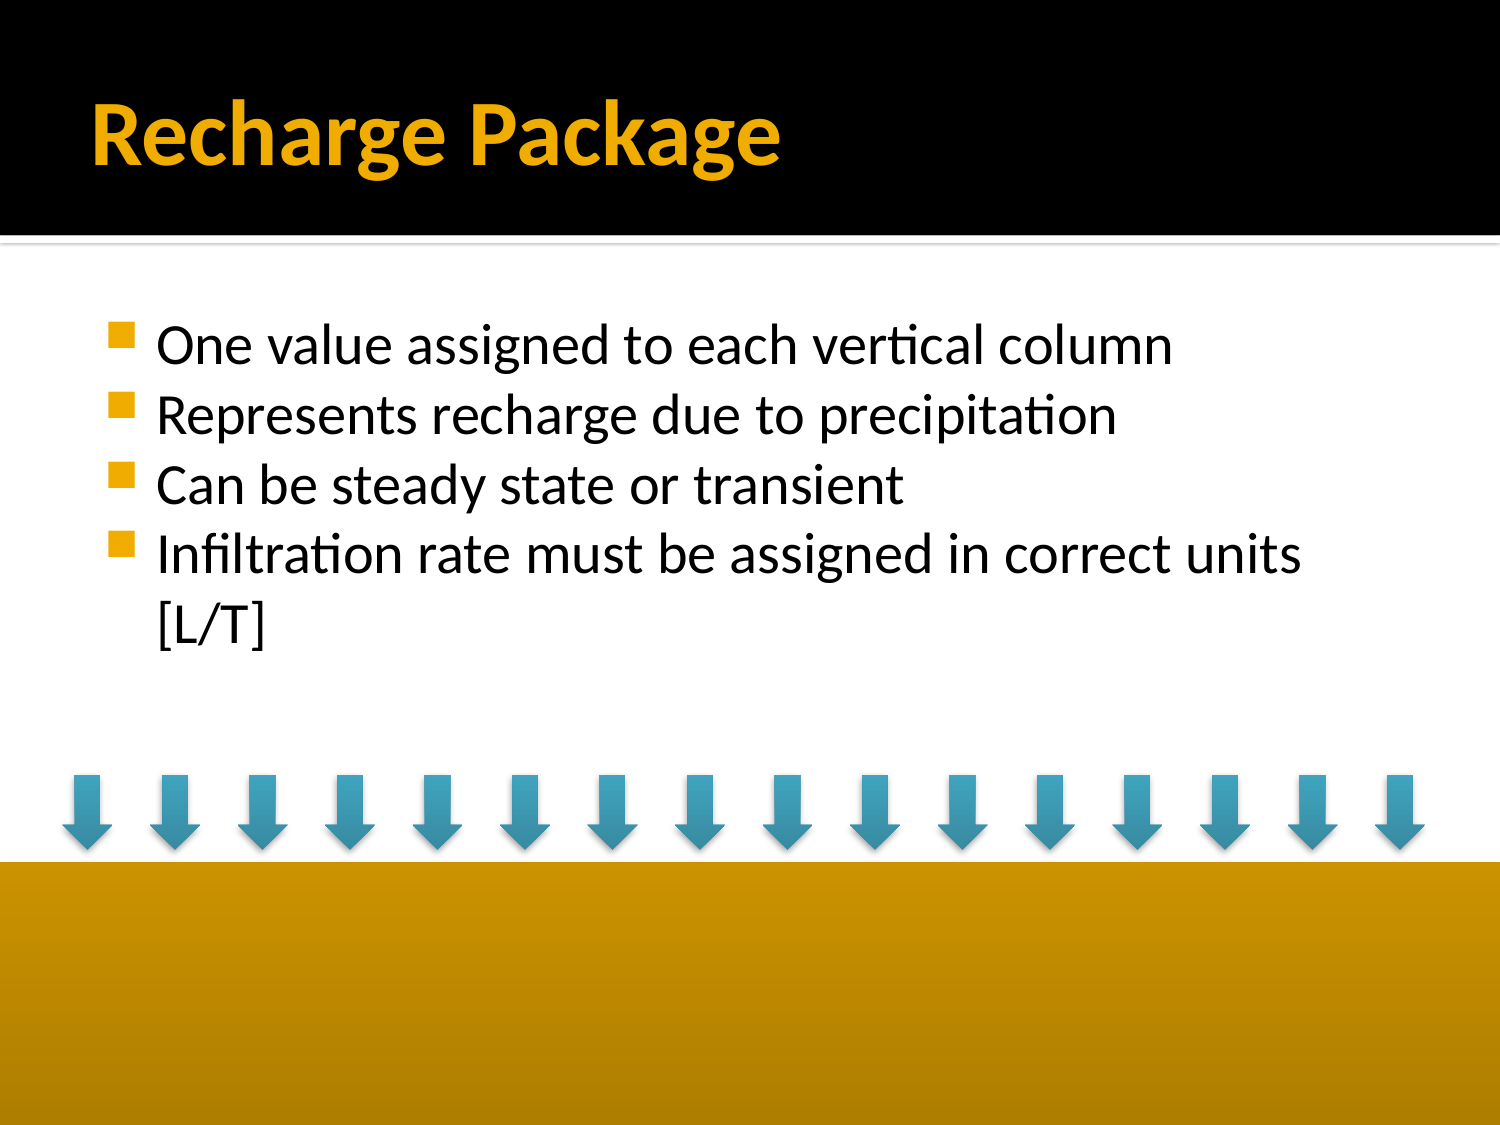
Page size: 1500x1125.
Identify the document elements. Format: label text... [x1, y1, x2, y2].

text_box [62, 774, 113, 850]
list One value assigned to each vertical column Represents recharge due to precipitation Can be steady state or transient Infiltration rate must be assigned in correct units [L/T] [75, 291, 1425, 861]
title Recharge Package [75, 25, 1425, 231]
text_box [675, 774, 726, 850]
text_box [1287, 774, 1338, 850]
text_box [587, 774, 638, 850]
text_box [1025, 774, 1076, 850]
text_box [237, 774, 288, 850]
text_box [0, 862, 1500, 1125]
text_box [1374, 774, 1426, 850]
text_box [849, 774, 901, 850]
text_box [762, 774, 813, 850]
text_box [937, 774, 988, 850]
text_box [412, 774, 463, 850]
text_box [324, 774, 376, 850]
text_box [1112, 774, 1163, 850]
text_box [1200, 774, 1251, 850]
text_box [150, 774, 201, 850]
text_box [500, 774, 551, 850]
